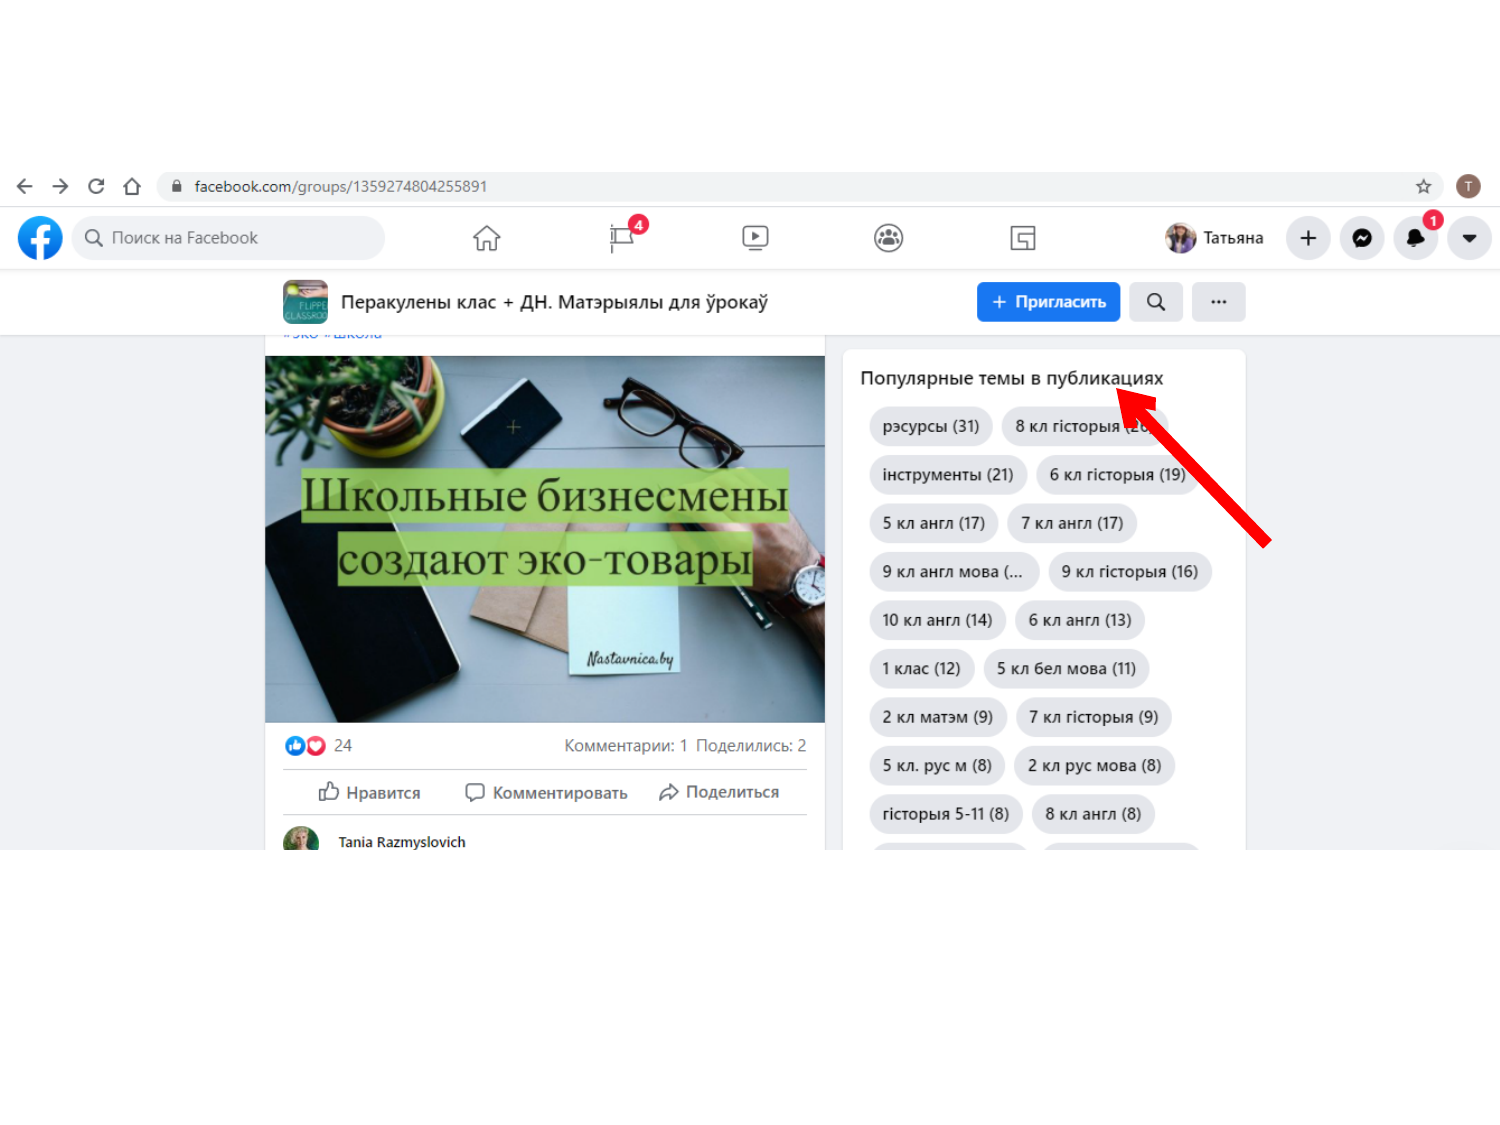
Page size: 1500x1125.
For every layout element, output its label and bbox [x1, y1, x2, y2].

picture [0, 172, 1500, 850]
text_box [1115, 387, 1268, 545]
